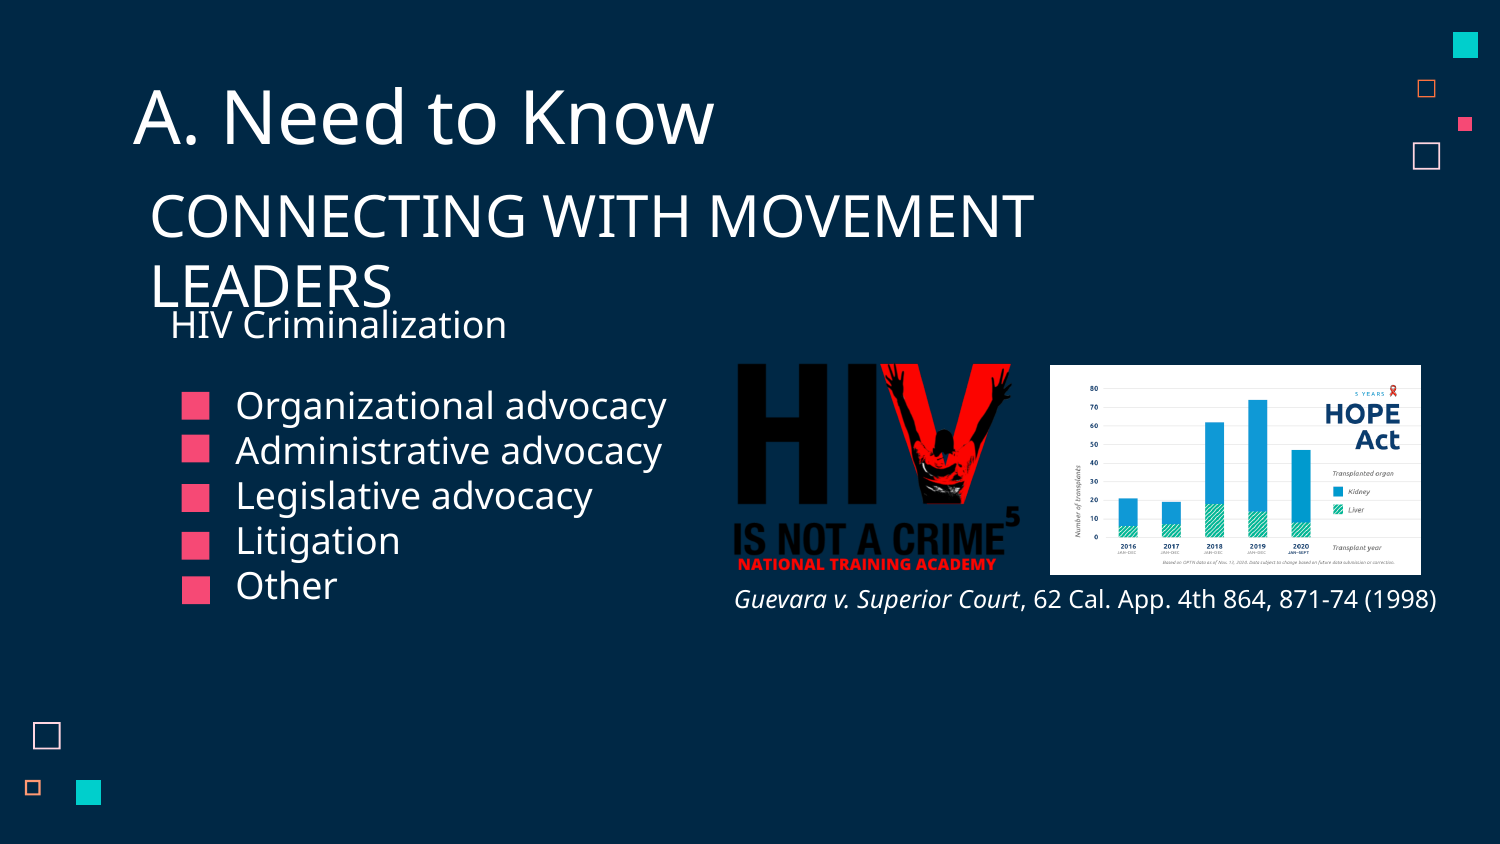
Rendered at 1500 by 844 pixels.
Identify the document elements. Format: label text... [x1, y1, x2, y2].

title A. Need to Know [118, 54, 1382, 149]
text_box [181, 531, 210, 560]
text_box Guevara v. Superior Court, 62 Cal. App. 4th 864, 871-74 (1998) [1026, 576, 1482, 622]
text_box CONNECTING WITH MOVEMENT LEADERS [134, 208, 1299, 289]
text_box HIV Criminalization [154, 286, 1279, 371]
text_box [181, 434, 210, 463]
picture [718, 309, 1025, 616]
picture [1050, 365, 1422, 575]
text_box [181, 391, 210, 420]
text_box Organizational advocacy Administrative advocacy Legislative advocacy Litigation Other [220, 371, 1345, 762]
text_box [182, 576, 210, 605]
text_box [181, 484, 210, 512]
